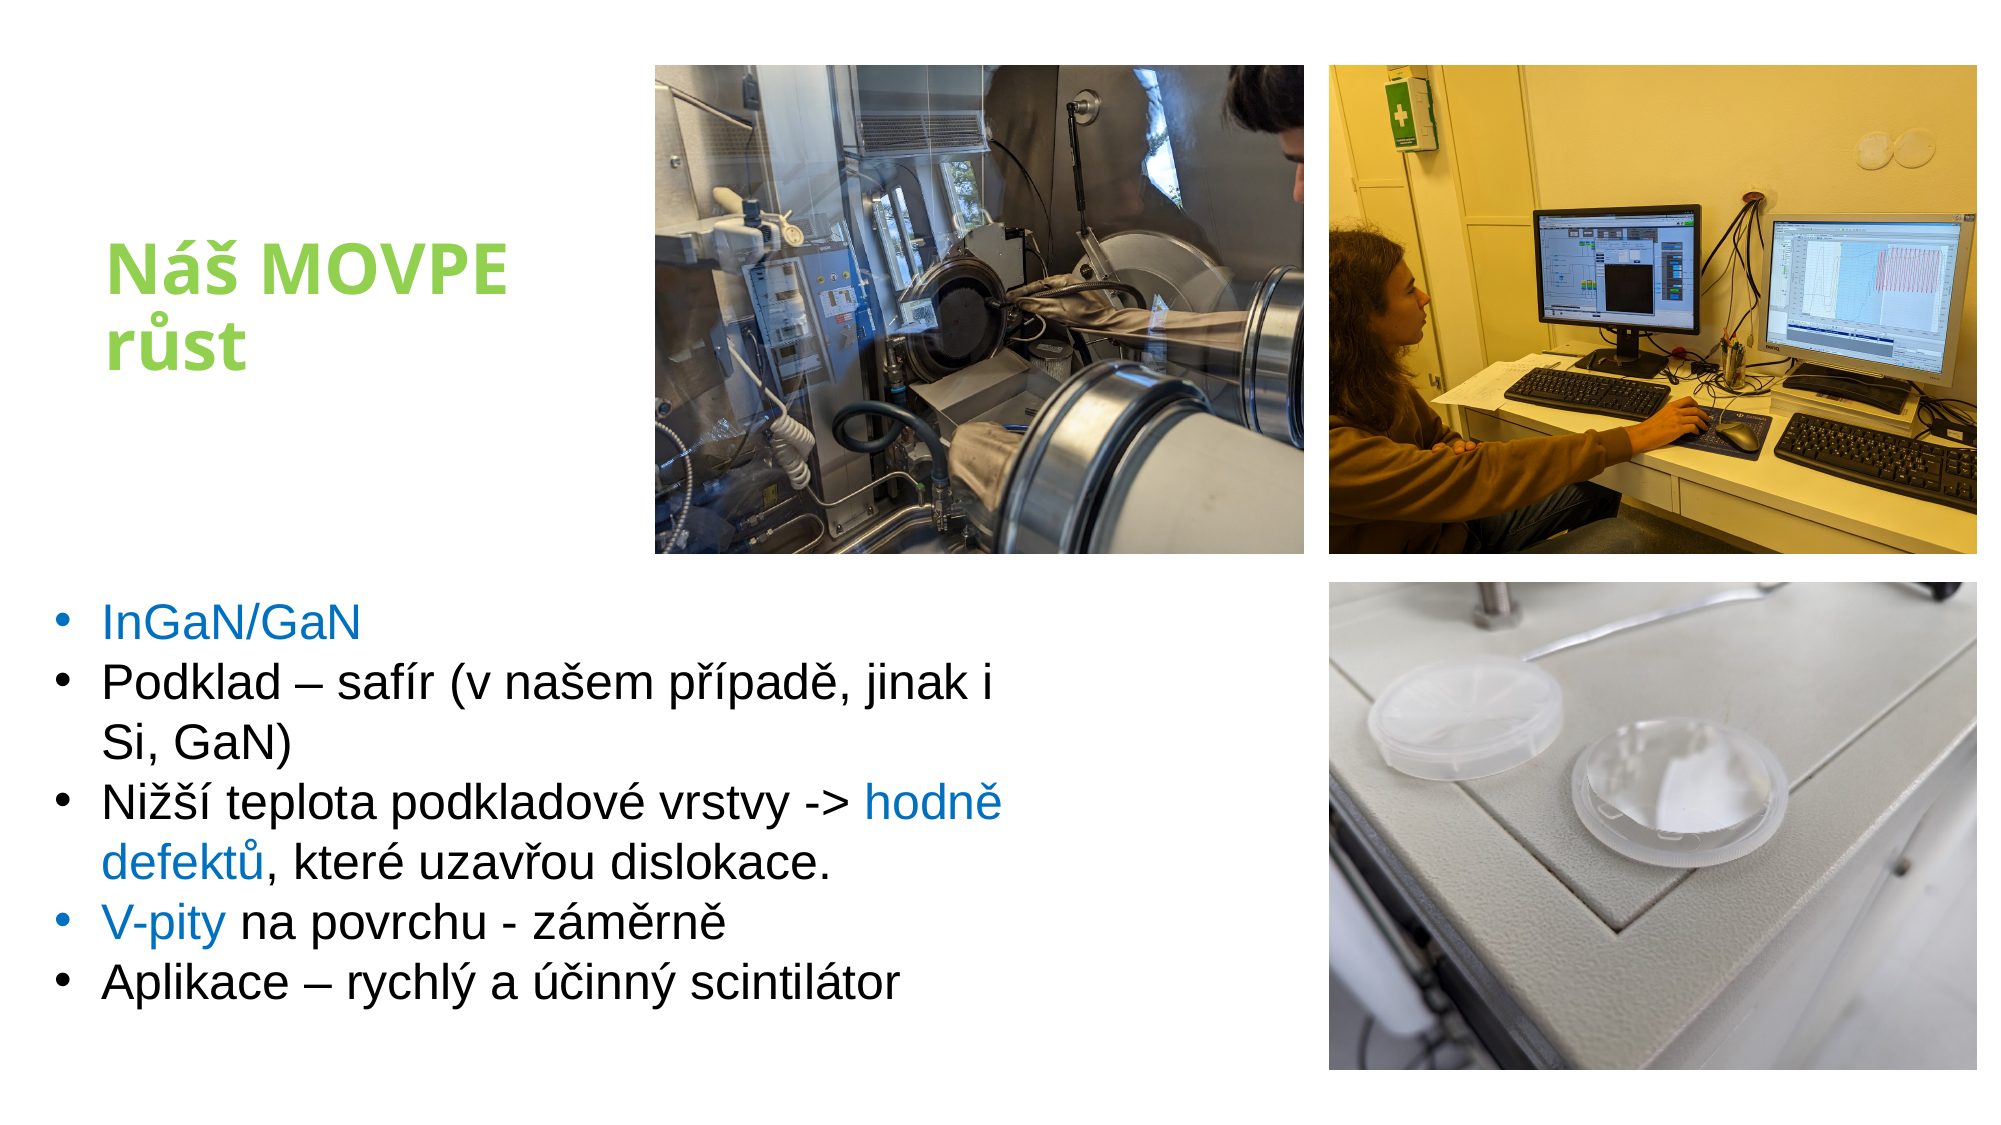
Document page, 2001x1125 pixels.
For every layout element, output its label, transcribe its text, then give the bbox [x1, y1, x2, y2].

text_box InGaN/GaN Podklad – safír (v našem případě, jinak i Si, GaN) Nižší teplota podkladové vrstvy -> hodně defektů, které uzavřou dislokace. V-pity na povrchu - záměrně Aplikace – rychlý a účinný scintilátor [40, 582, 1029, 1017]
picture [655, 65, 1304, 554]
picture [1329, 582, 1977, 1070]
picture [1329, 65, 1977, 554]
title Náš MOVPE růst [89, 201, 535, 419]
